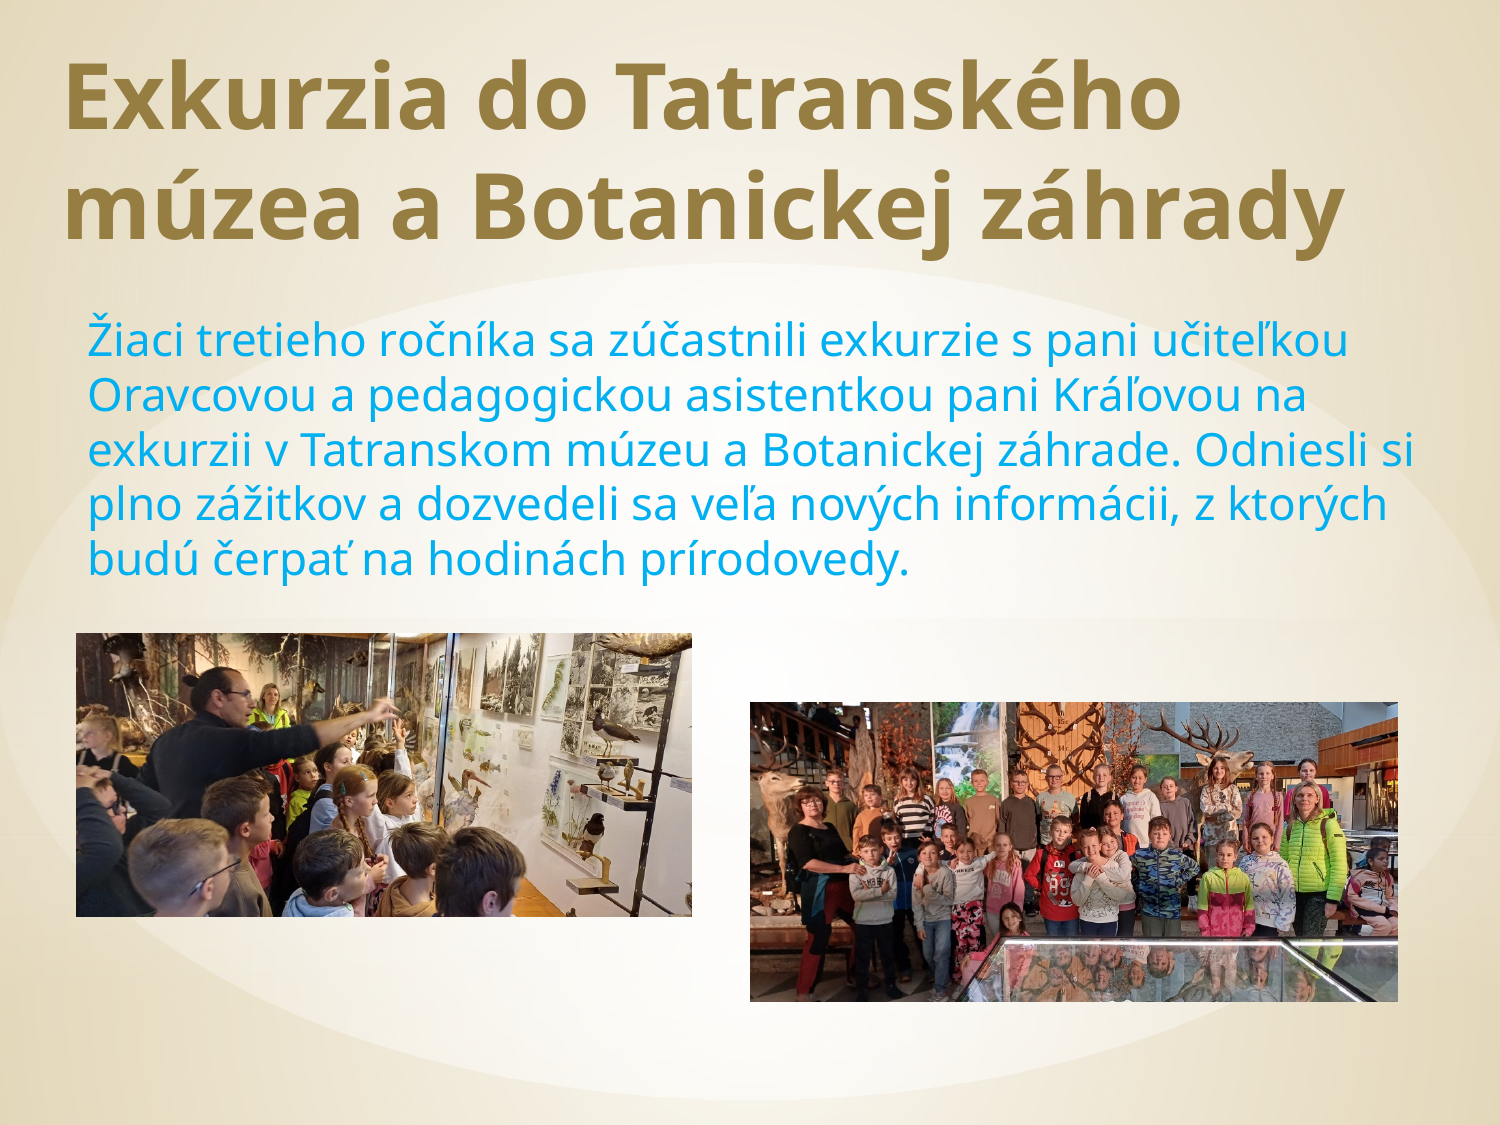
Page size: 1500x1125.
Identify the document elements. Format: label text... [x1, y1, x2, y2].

list Žiaci tretieho ročníka sa zúčastnili exkurzie s pani učiteľkou Oravcovou a pedagogickou asistentkou pani Kráľovou na exkurzii v Tatranskom múzeu a Botanickej záhrade. Odniesli si plno zážitkov a dozvedeli sa veľa nových informácii, z ktorých budú čerpať na hodinách prírodovedy. [64, 302, 1436, 646]
picture [749, 702, 1398, 1002]
title Exkurzia do Tatranského múzea a Botanickej záhrady [45, 30, 1464, 220]
picture [76, 633, 692, 918]
